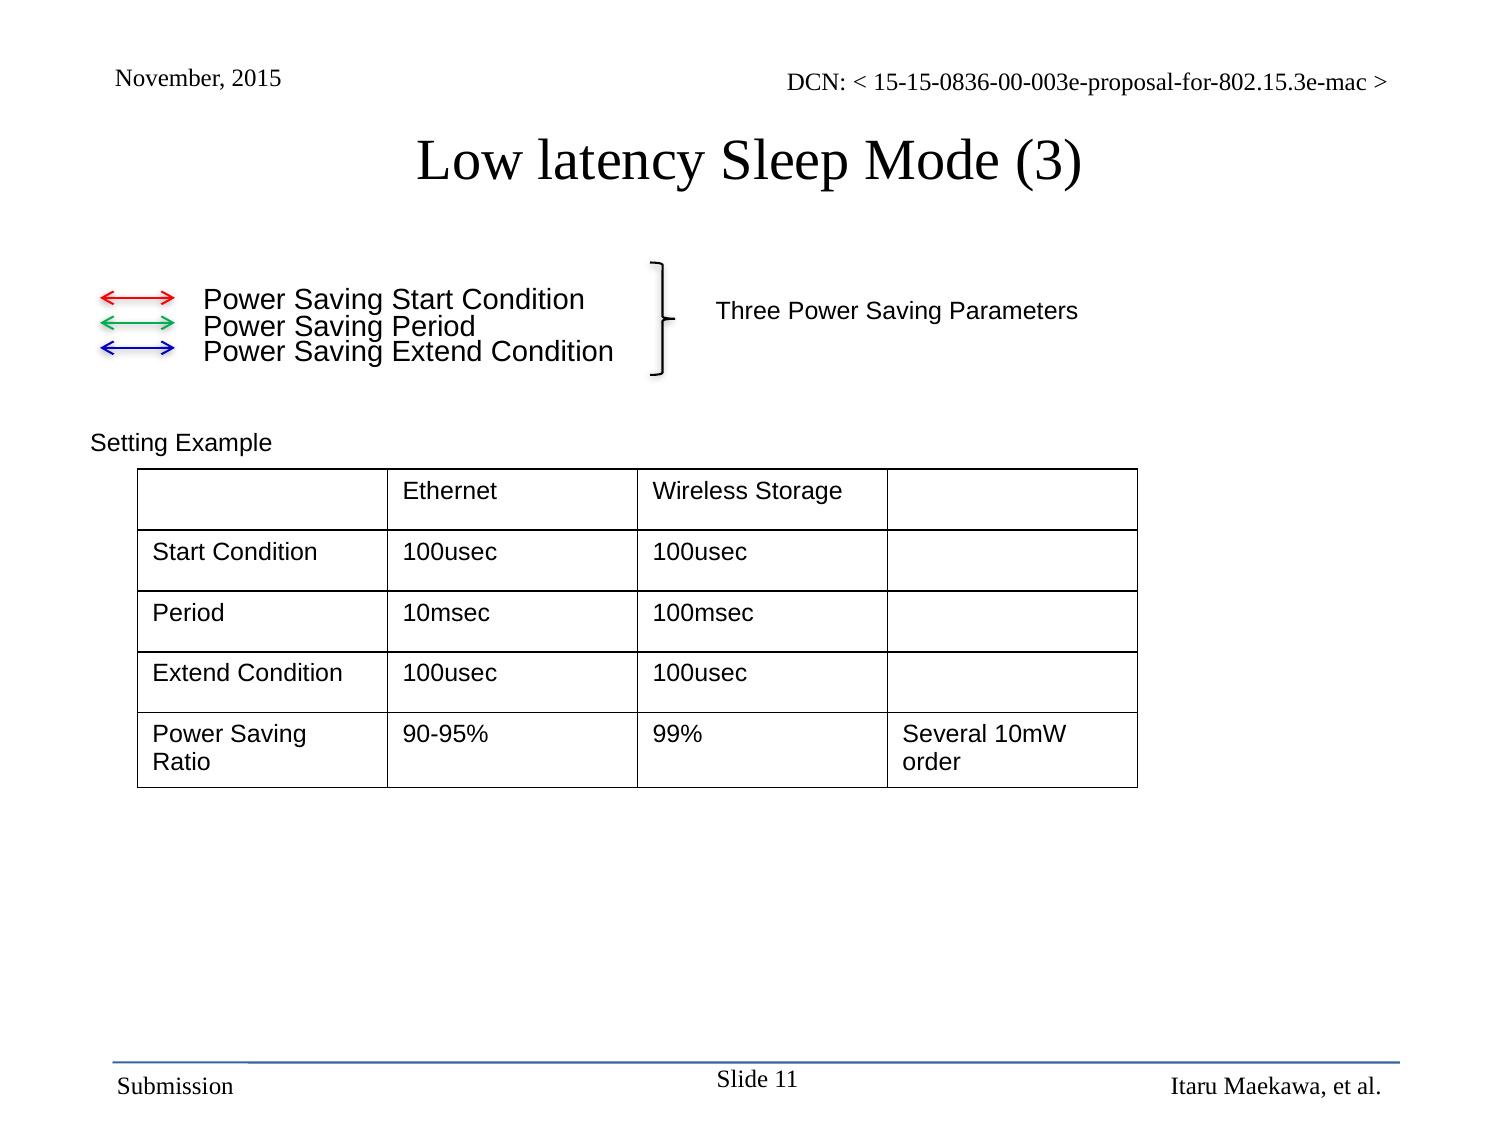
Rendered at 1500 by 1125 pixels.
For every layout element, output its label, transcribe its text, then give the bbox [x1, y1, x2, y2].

text_box Power Saving Period [188, 299, 492, 324]
table_cell Extend Condition [138, 653, 387, 712]
table_cell Period [138, 592, 387, 651]
text_box Setting Example [75, 419, 289, 464]
table_header Wireless Storage [638, 470, 887, 529]
text_box Power Saving Extend Condition [188, 324, 631, 375]
table_cell Start Condition [138, 531, 387, 590]
table_cell [888, 531, 1137, 590]
table_header Ethernet [388, 470, 637, 529]
table_header [888, 470, 1137, 529]
table_cell 100usec [388, 653, 637, 712]
table_cell 100usec [388, 531, 637, 590]
table_cell Power Saving Ratio [138, 713, 387, 787]
text_box Three Power Saving Parameters [700, 287, 1095, 333]
table_header [138, 470, 387, 529]
table_cell [888, 653, 1137, 712]
table_cell 90-95% [388, 713, 637, 787]
title Low latency Sleep Mode (3) [105, 99, 1395, 213]
table_cell 10msec [388, 592, 637, 651]
slide_number Slide 11 [710, 1061, 805, 1093]
table_cell 99% [638, 713, 887, 787]
table_cell [888, 592, 1137, 651]
table_cell 100usec [638, 653, 887, 712]
text_box Power Saving Start Condition [188, 272, 601, 323]
table_cell 100msec [638, 592, 887, 651]
table_cell 100usec [638, 531, 887, 590]
text_box [650, 262, 676, 375]
table_cell Several 10mW order [888, 713, 1137, 787]
